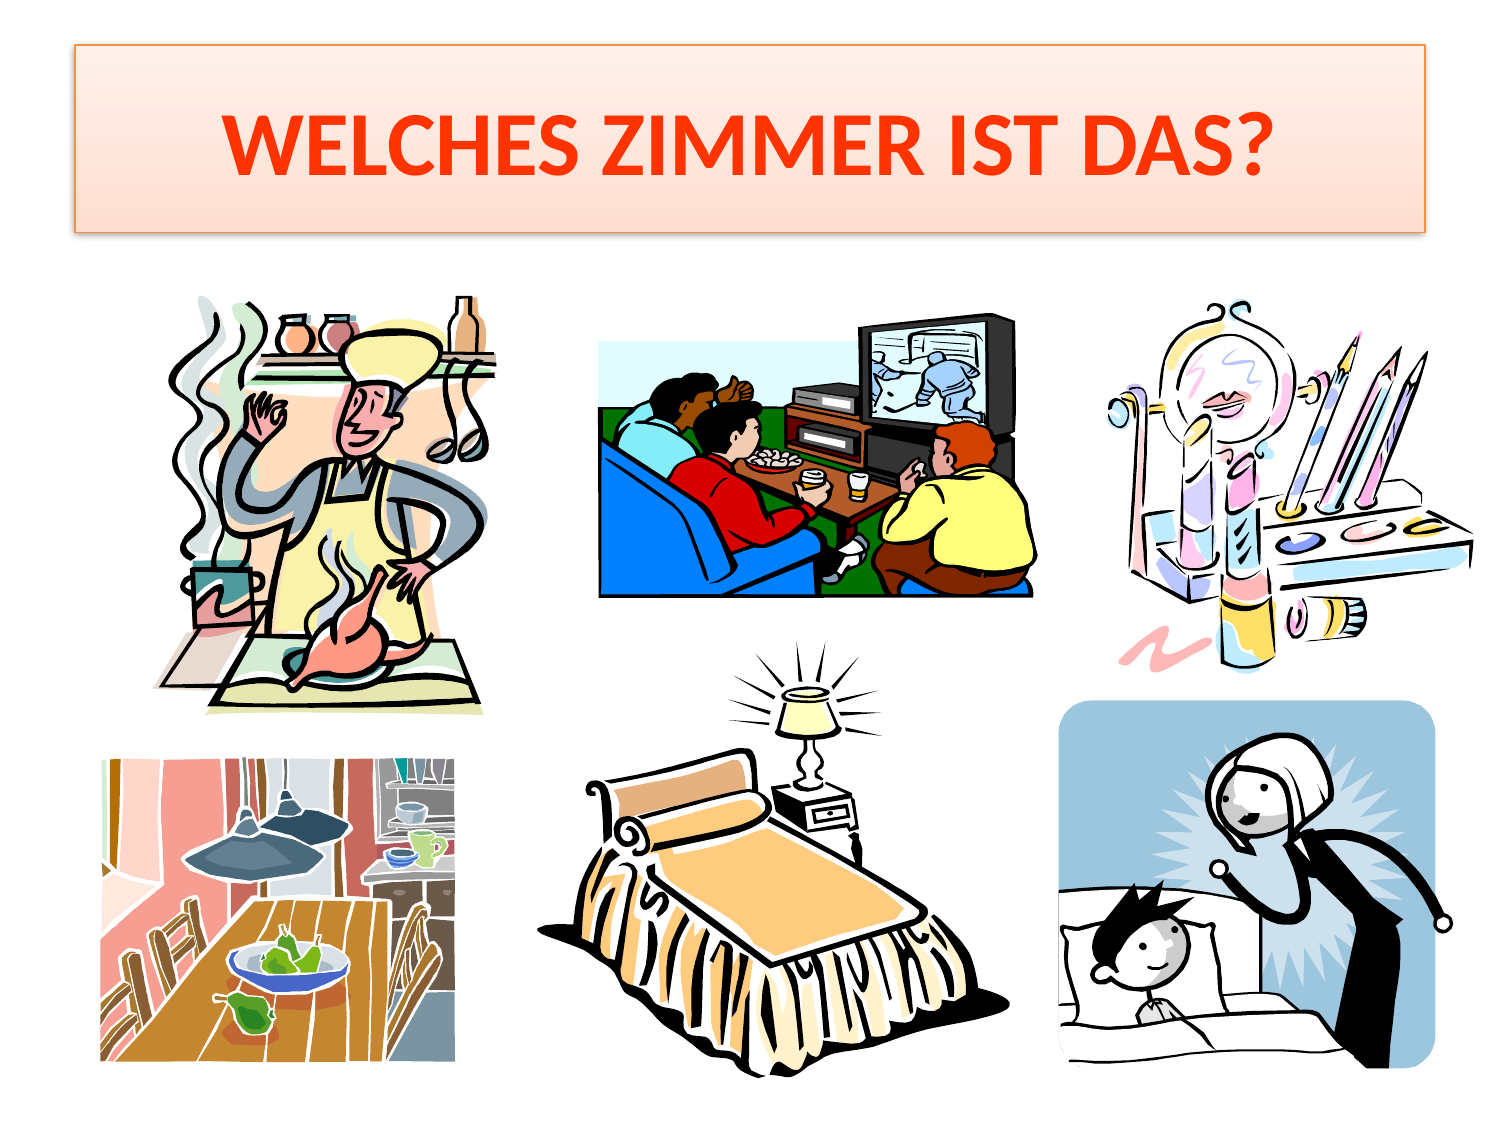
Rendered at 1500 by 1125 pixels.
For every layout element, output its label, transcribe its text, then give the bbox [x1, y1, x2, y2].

picture [1056, 698, 1455, 1071]
picture [100, 751, 464, 1071]
picture [597, 312, 1038, 599]
picture [537, 638, 1014, 1083]
picture [147, 290, 504, 721]
title WELCHES ZIMMER IST DAS? [74, 44, 1426, 233]
picture [1104, 293, 1479, 679]
